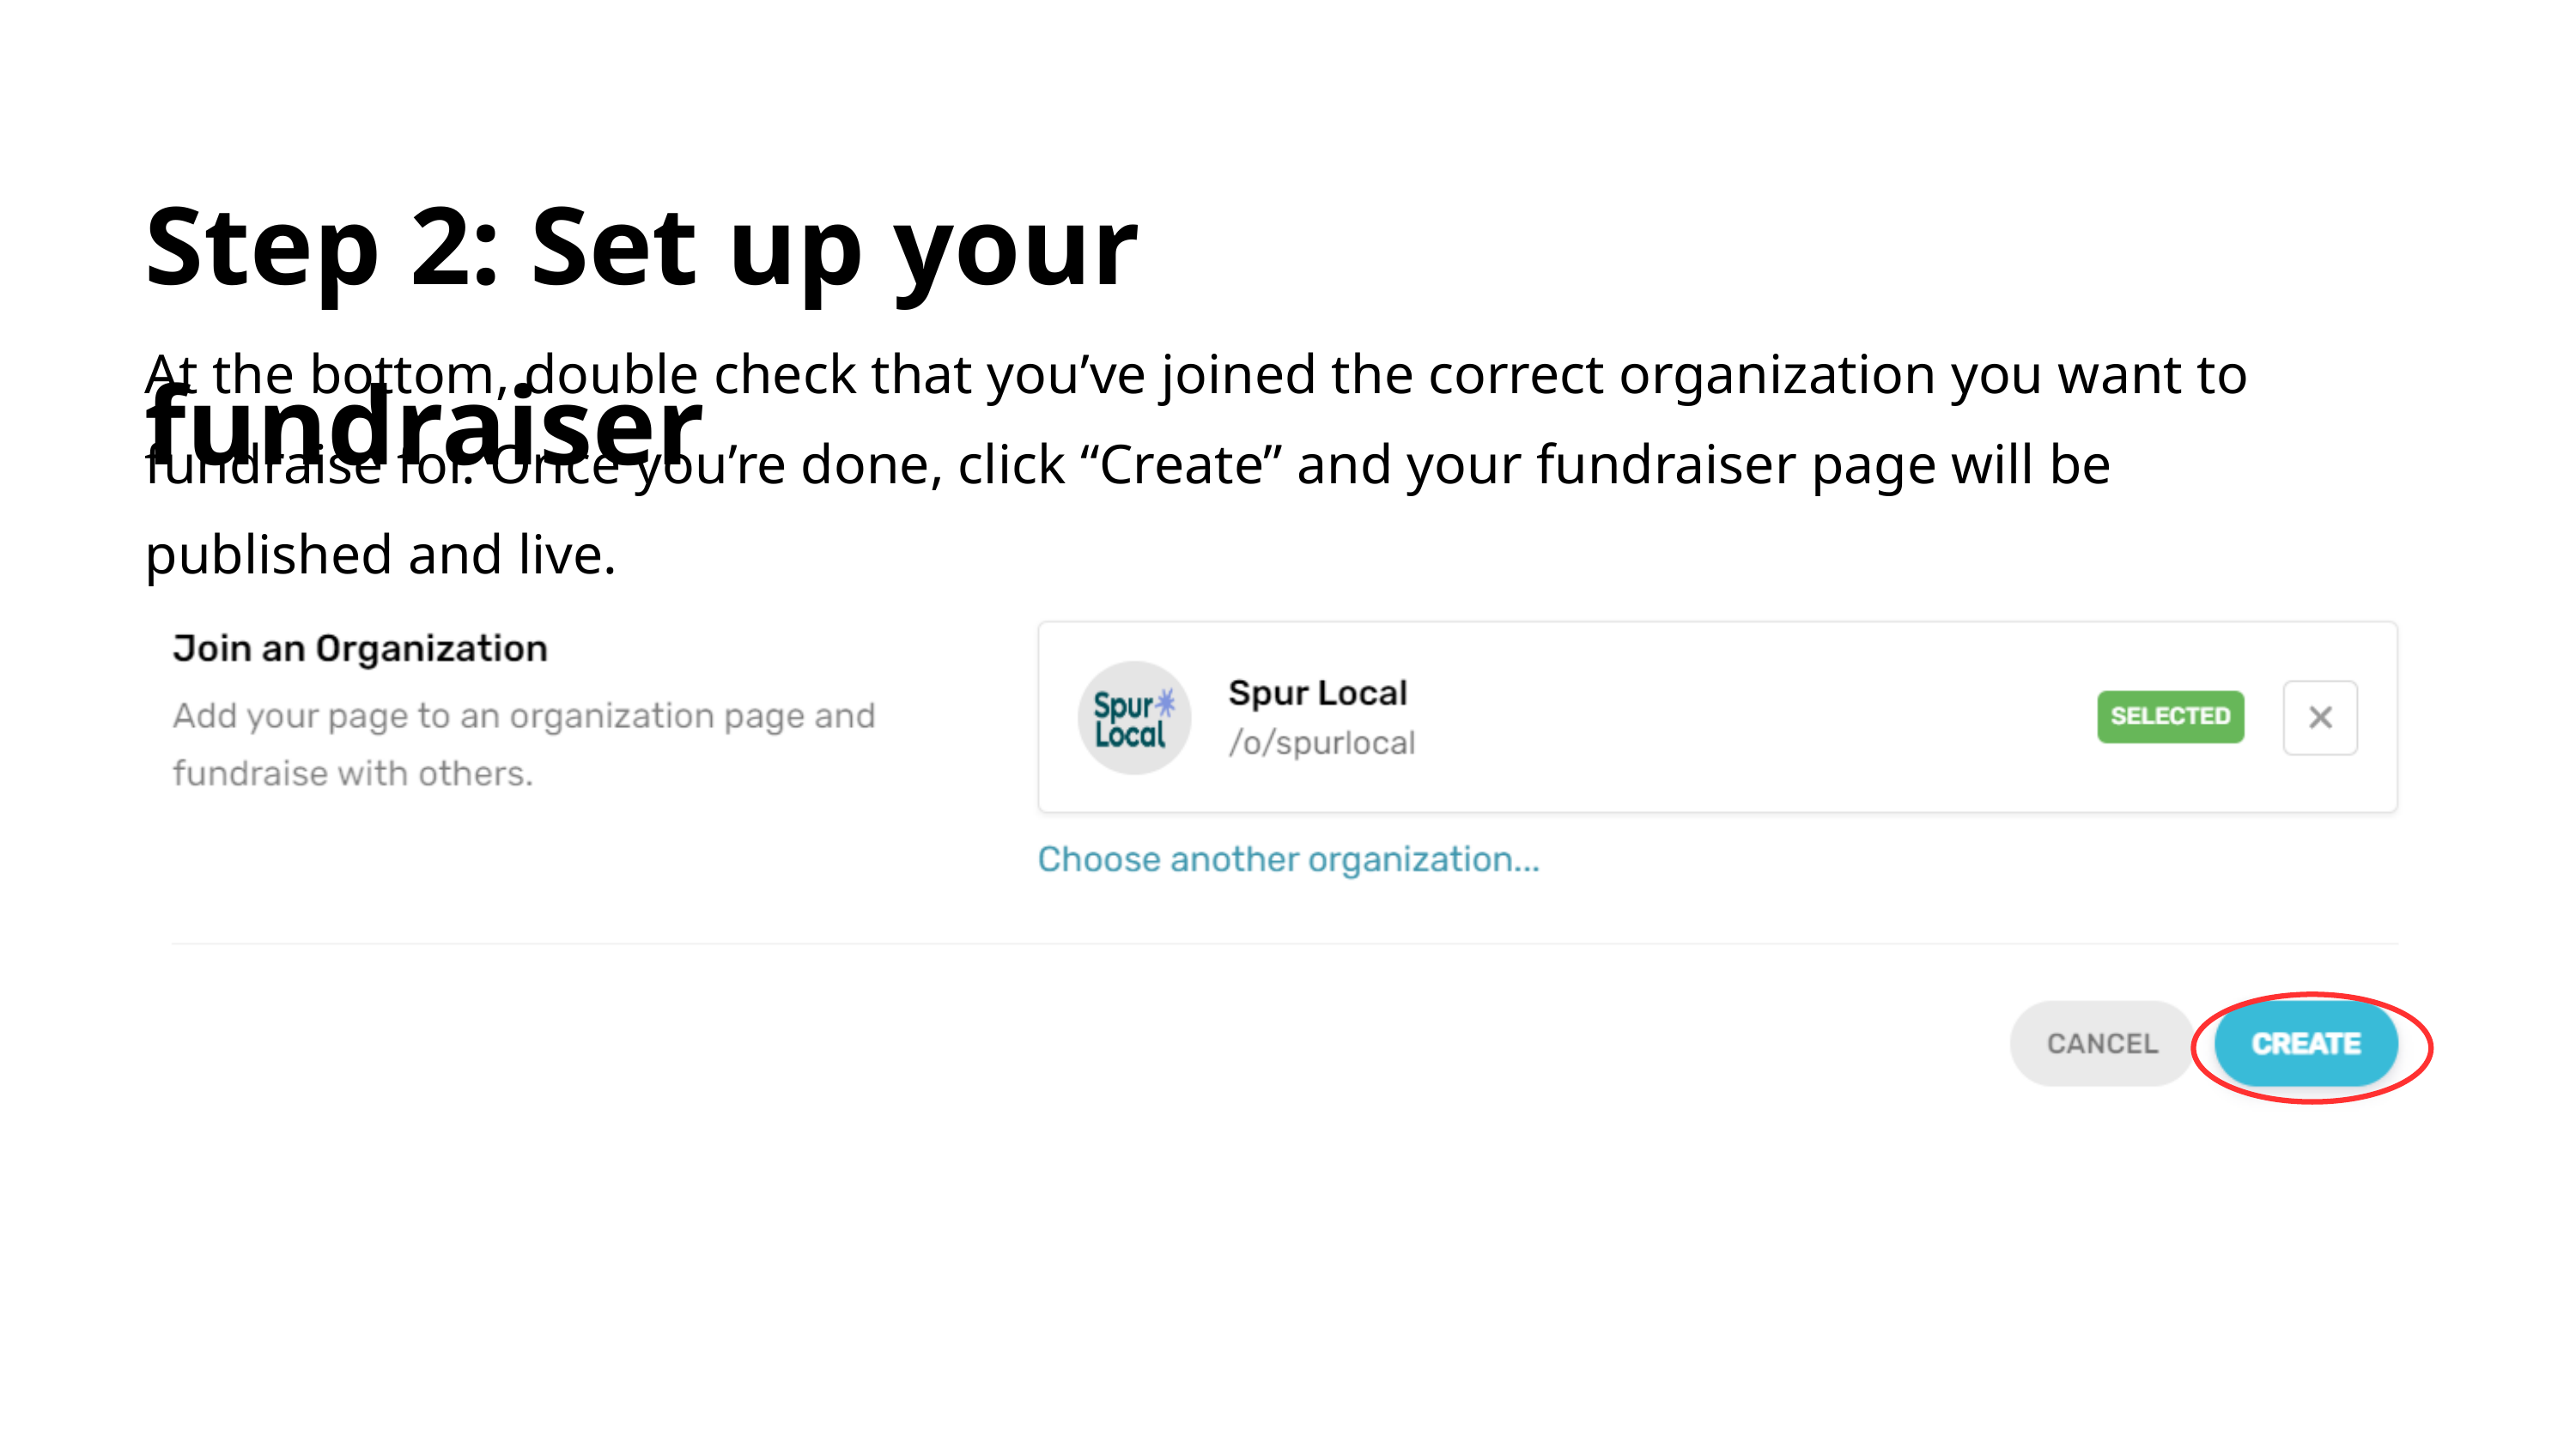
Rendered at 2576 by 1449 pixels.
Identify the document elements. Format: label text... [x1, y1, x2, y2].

text_box Step 2: Set up your fundraiser [144, 125, 1583, 314]
text_box At the bottom, double check that you’ve joined the correct organization you want to fundraise for. Once you’re done, click “Create” and your fundraiser page will be published and live. [144, 314, 2273, 585]
text_box [144, 591, 2456, 1164]
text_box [2193, 981, 2432, 1102]
